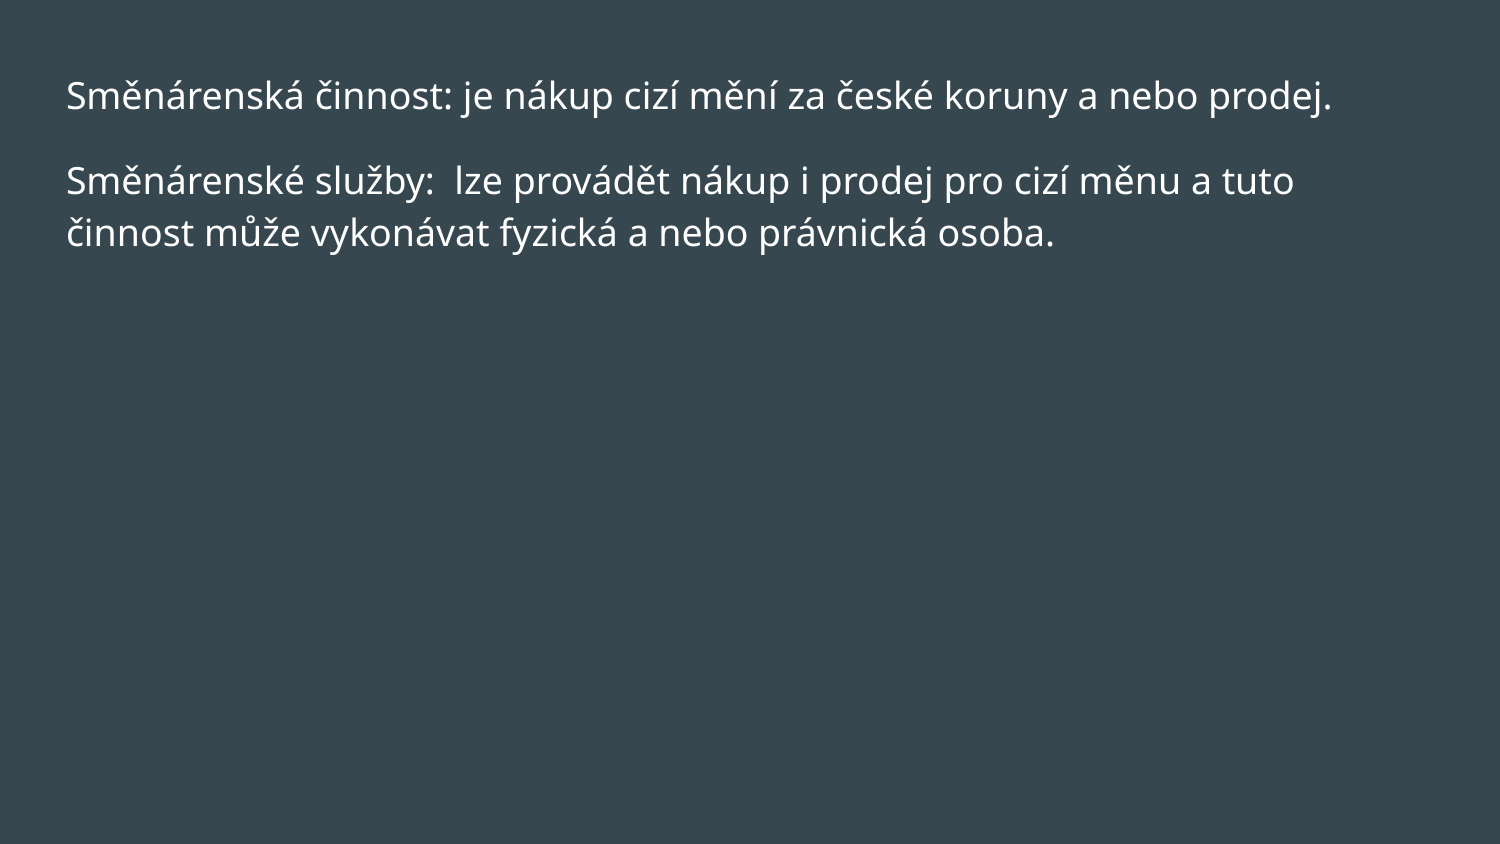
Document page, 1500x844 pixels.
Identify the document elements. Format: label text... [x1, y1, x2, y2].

list Směnárenská činnost: je nákup cizí mění za české koruny a nebo prodej. Směnárenské služby: lze provádět nákup i prodej pro cizí měnu a tuto činnost může vykonávat fyzická a nebo právnická osoba. [51, 50, 1449, 750]
